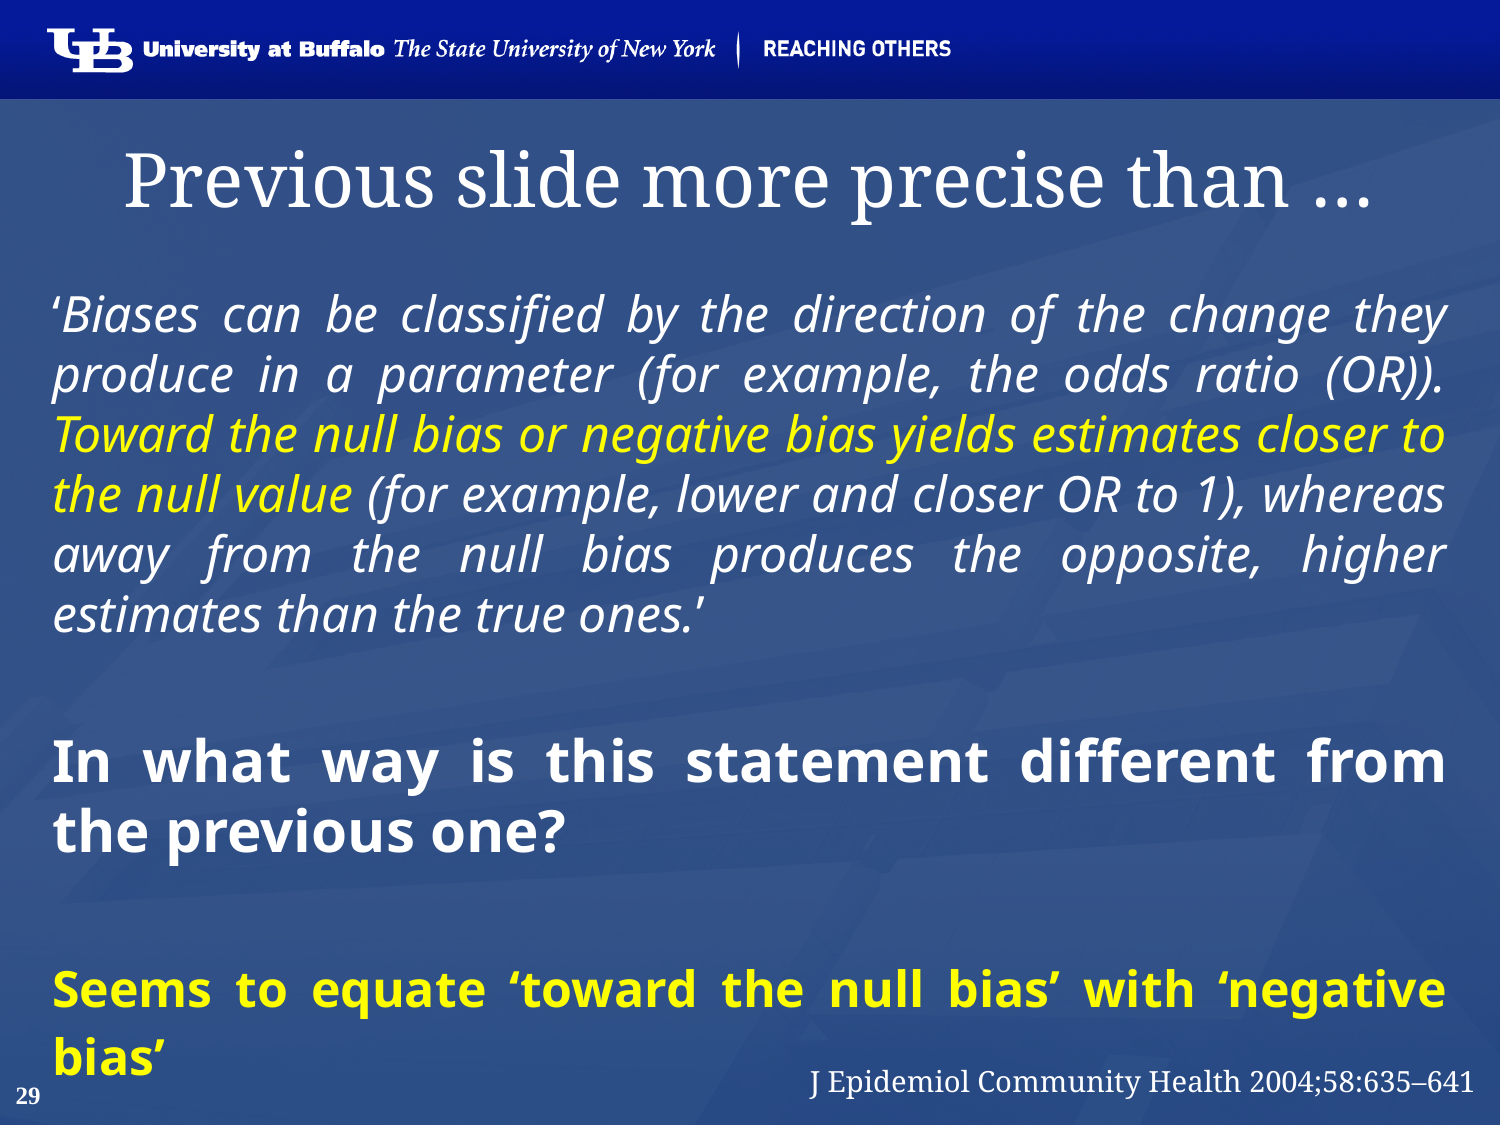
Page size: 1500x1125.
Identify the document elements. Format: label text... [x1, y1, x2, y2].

picture [0, 0, 1500, 99]
title Previous slide more precise than … [37, 125, 1463, 250]
text_box J Epidemiol Community Health 2004;58:635–641 [795, 1055, 1491, 1106]
slide_number 29 [0, 1064, 75, 1125]
list ‘Biases can be classified by the direction of the change they produce in a parameter (for example, the odds ratio (OR)). Toward the null bias or negative bias yields estimates closer to the null value (for example, lower and closer OR to 1), whereas away from the null bias produces the opposite, higher estimates than the true ones.’ In what way is this statement different from the previous one? Seems to equate ‘toward the null bias’ with ‘negative bias’ [37, 275, 1463, 1088]
